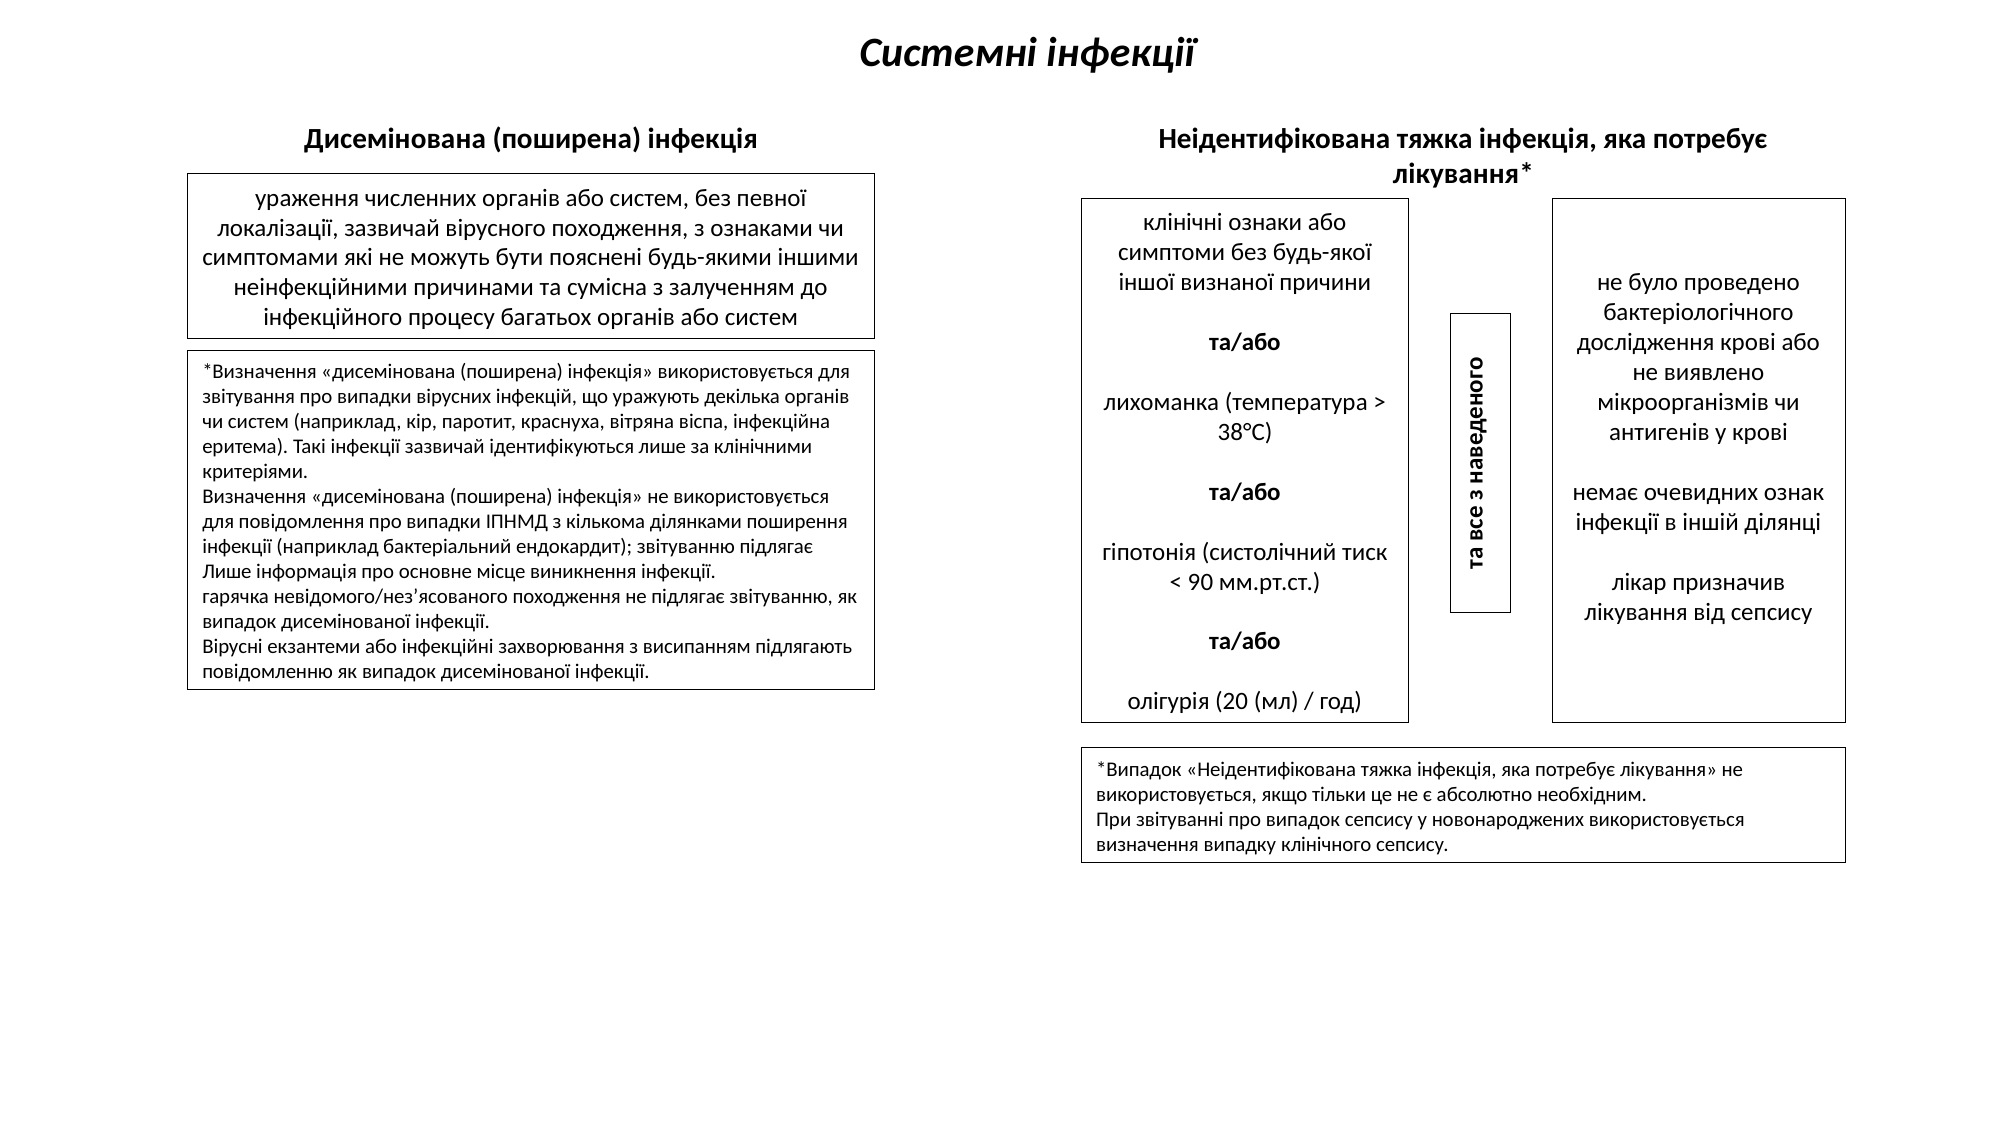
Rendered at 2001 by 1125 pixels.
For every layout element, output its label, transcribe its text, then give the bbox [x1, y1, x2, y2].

text_box та все з наведеного [1450, 313, 1511, 613]
text_box *Випадок «Неідентифікована тяжка інфекція, яка потребує лікування» не використовується, якщо тільки це не є абсолютно необхідним. При звітуванні про випадок сепсису у новонароджених використовується визначення випадку клінічного сепсису. [1081, 747, 1846, 863]
text_box Дисемінована (поширена) інфекція [187, 112, 875, 163]
text_box Неідентифікована тяжка інфекція, яка потребує лікування* [1081, 112, 1846, 198]
text_box Системні інфекції [279, 17, 1775, 83]
text_box клінічні ознаки або симптоми без будь-якої іншої визнаної причини та/або лихоманка (температура > 38°C) та/або гіпотонія (систолічний тиск < 90 мм.рт.ст.) та/або олігурія (20 (мл) / год) [1081, 198, 1409, 723]
text_box не було проведено бактеріологічного дослідження крові або не виявлено мікроорганізмів чи антигенів у крові немає очевидних ознак інфекції в іншій ділянці лікар призначив лікування від сепсису [1552, 198, 1846, 723]
text_box *Визначення «дисемінована (поширена) інфекція» використовується для звітування про випадки вірусних інфекцій, що уражують декілька органів чи систем (наприклад, кір, паротит, краснуха, вітряна віспа, інфекційна еритема). Такі інфекції зазвичай ідентифікуються лише за клінічними критеріями. Визначення «дисемінована (поширена) інфекція» не використовується для повідомлення про випадки ІПНМД з кількома ділянками поширення інфекції (наприклад бактеріальний ендокардит); звітуванню підлягає Лише інформація про основне місце виникнення інфекції. гарячка невідомого/нез’ясованого походження не підлягає звітуванню, як випадок дисемінованої інфекції. Вірусні екзантеми або інфекційні захворювання з висипанням підлягають повідомленню як випадок дисемінованої інфекції. [187, 350, 875, 690]
text_box ураження численних органів або систем, без певної локалізації, зазвичай вірусного походження, з ознаками чи симптомами які не можуть бути пояснені будь-якими іншими неінфекційними причинами та сумісна з залученням до інфекційного процесу багатьох органів або систем [187, 173, 875, 339]
